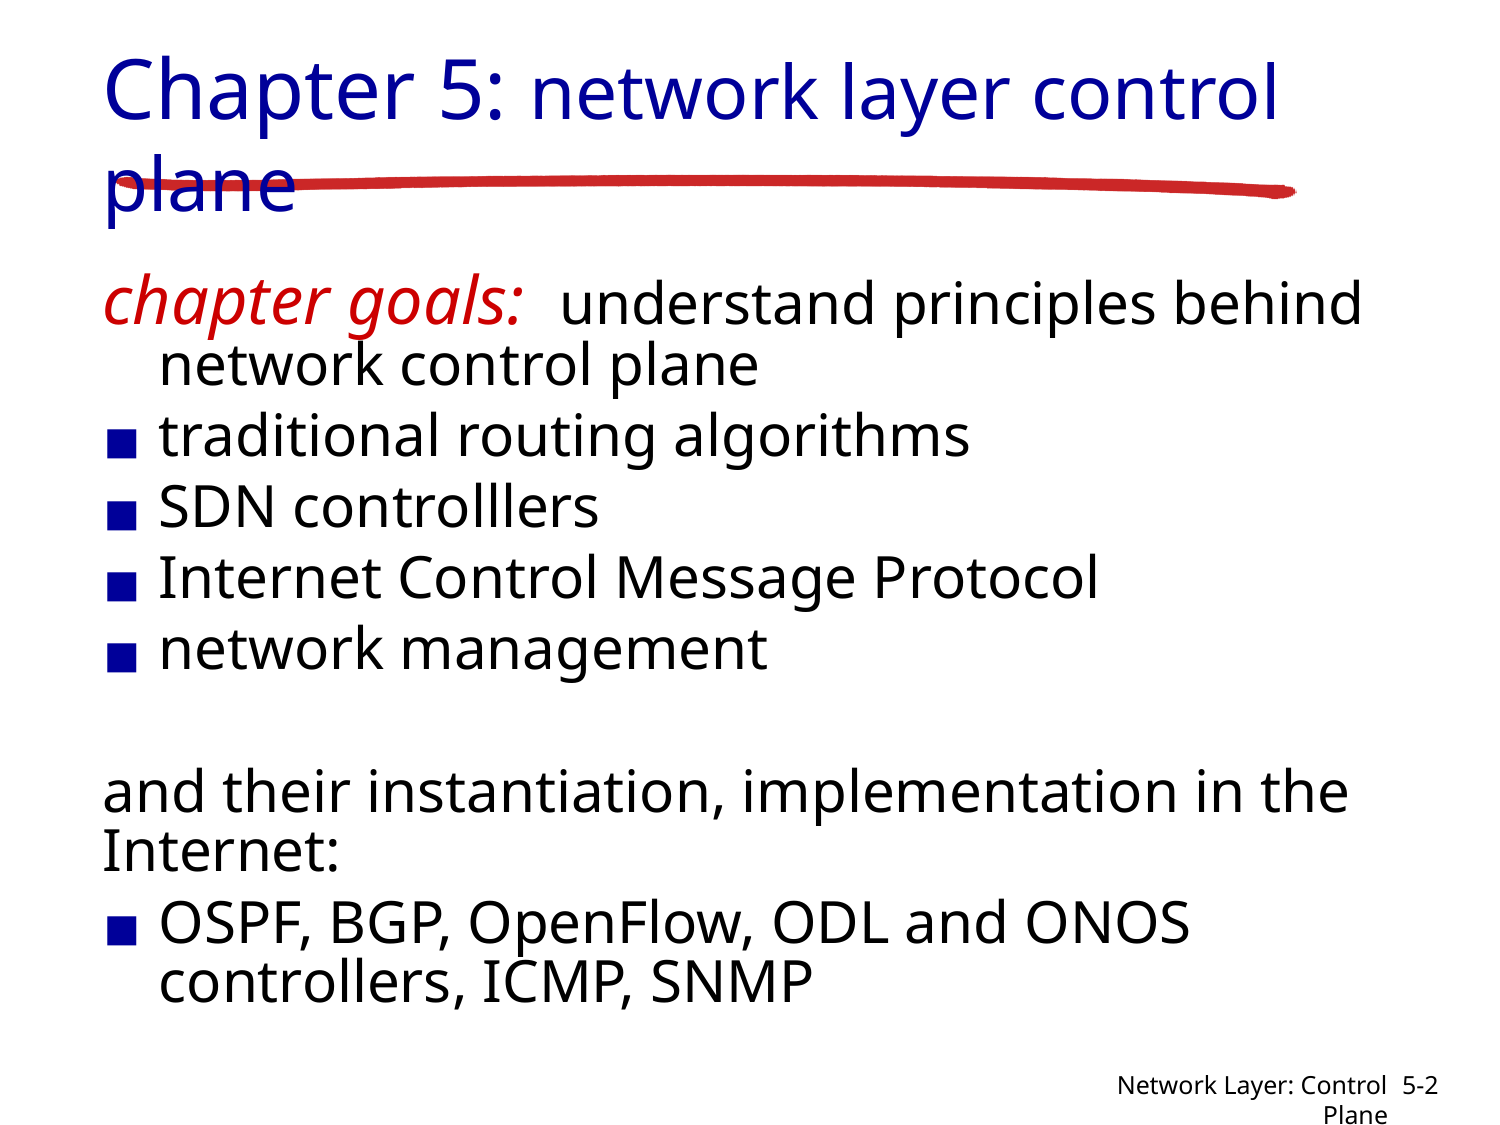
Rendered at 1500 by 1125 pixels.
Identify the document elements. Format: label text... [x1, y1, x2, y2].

footer Network Layer: Control Plane [1045, 1062, 1404, 1102]
title Chapter 5: network layer control plane [87, 37, 1363, 225]
slide_number 5-‹#› [1387, 1062, 1463, 1107]
picture [108, 168, 1310, 207]
list chapter goals: understand principles behind network control plane traditional routing algorithms SDN controlllers Internet Control Message Protocol network management and their instantiation, implementation in the Internet: OSPF, BGP, OpenFlow, ODL and ONOS controllers, ICMP, SNMP [87, 262, 1411, 1025]
